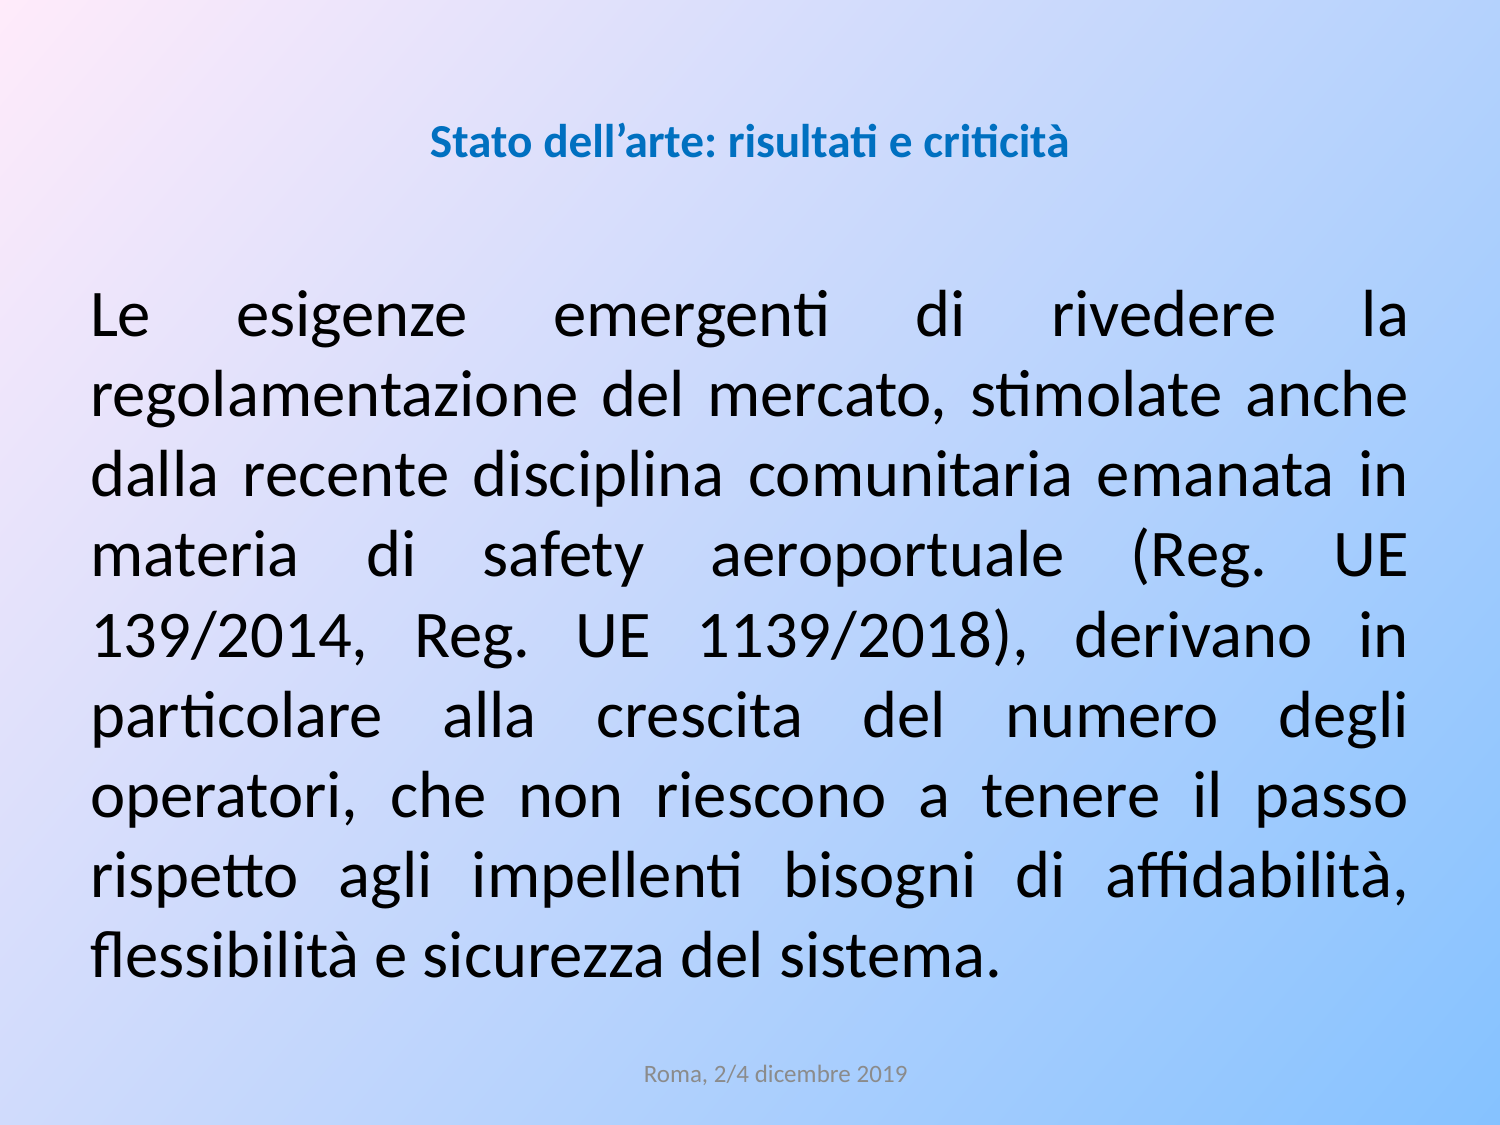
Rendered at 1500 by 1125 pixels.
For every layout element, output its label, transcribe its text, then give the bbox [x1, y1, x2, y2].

title Stato dell’arte: risultati e criticità [75, 45, 1425, 233]
footer Roma, 2/4 dicembre 2019 [140, 1042, 1412, 1103]
list Le esigenze emergenti di rivedere la regolamentazione del mercato, stimolate anche dalla recente disciplina comunitaria emanata in materia di safety aeroportuale (Reg. UE 139/2014, Reg. UE 1139/2018), derivano in particolare alla crescita del numero degli operatori, che non riescono a tenere il passo rispetto agli impellenti bisogni di affidabilità, flessibilità e sicurezza del sistema. [75, 262, 1425, 1005]
